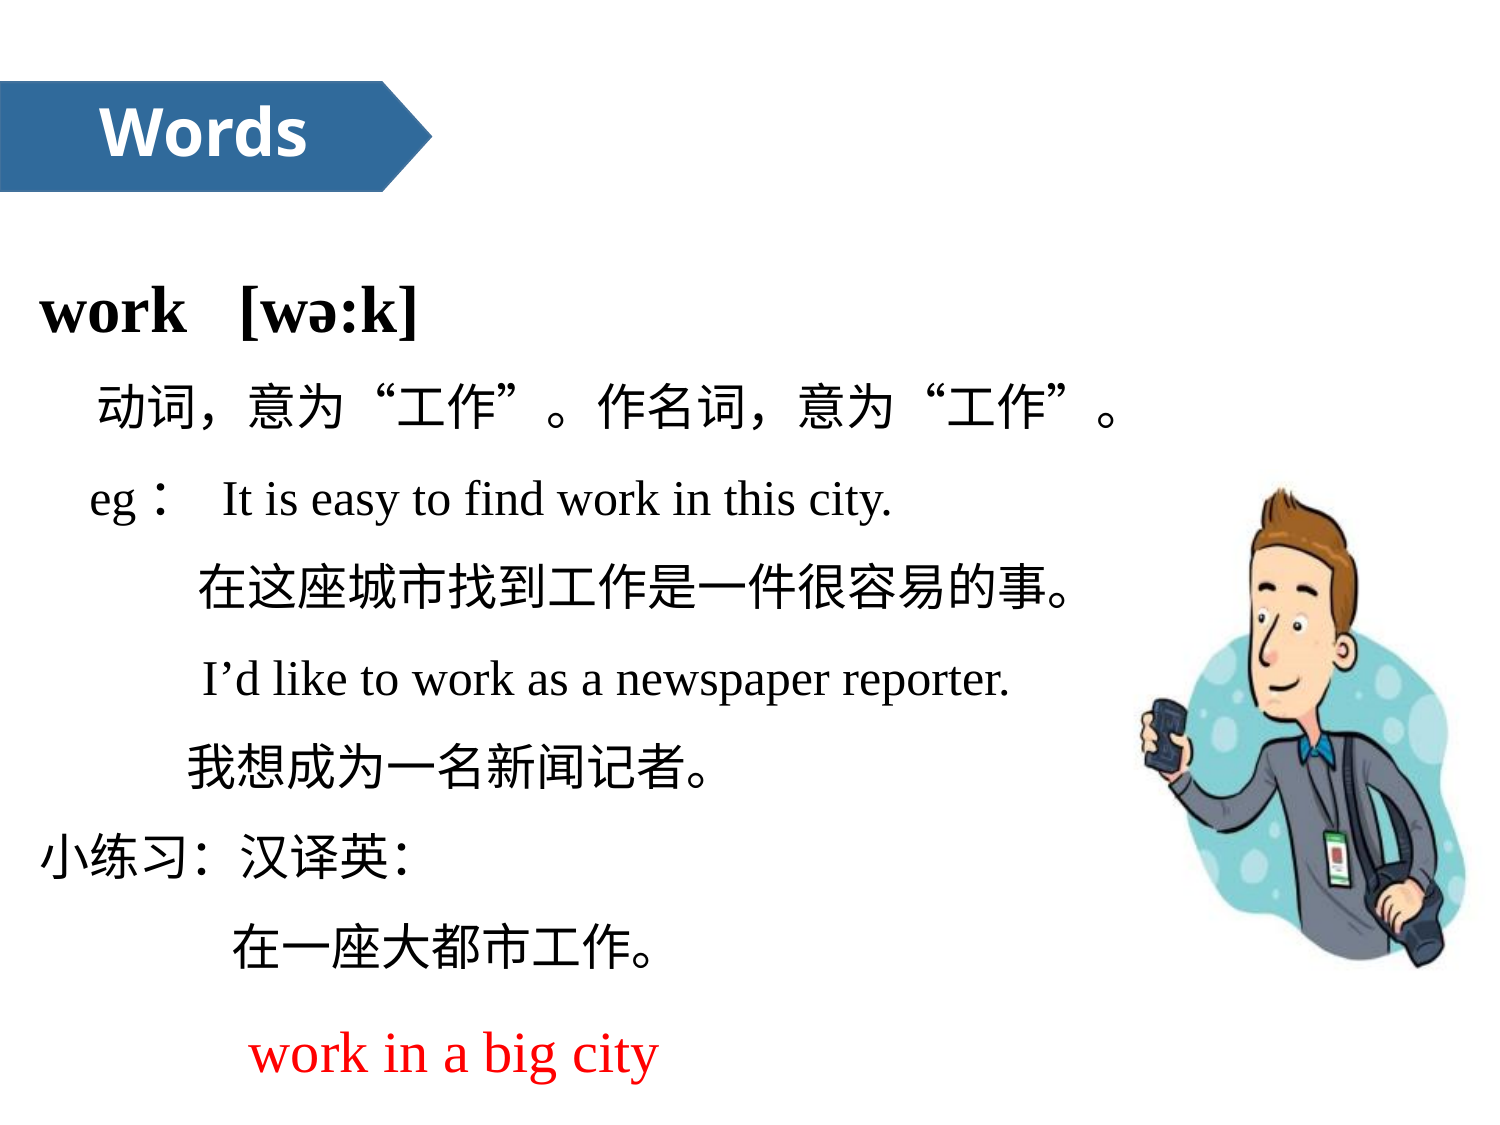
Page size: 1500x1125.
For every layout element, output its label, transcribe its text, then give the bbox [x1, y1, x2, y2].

title Words [85, 91, 339, 176]
picture [1109, 469, 1500, 991]
text_box work in a big city [234, 972, 676, 1092]
text_box work [wə:k] 动词，意为“工作”。作名词，意为“工作”。 eg： It is easy to find work in this city. 在这座城市找到工作是一件很容易的事。 I’d like to work as a newspaper reporter. 我想成为一名新闻记者。 小练习：汉译英： 在一座大都市工作。 [24, 217, 1461, 983]
